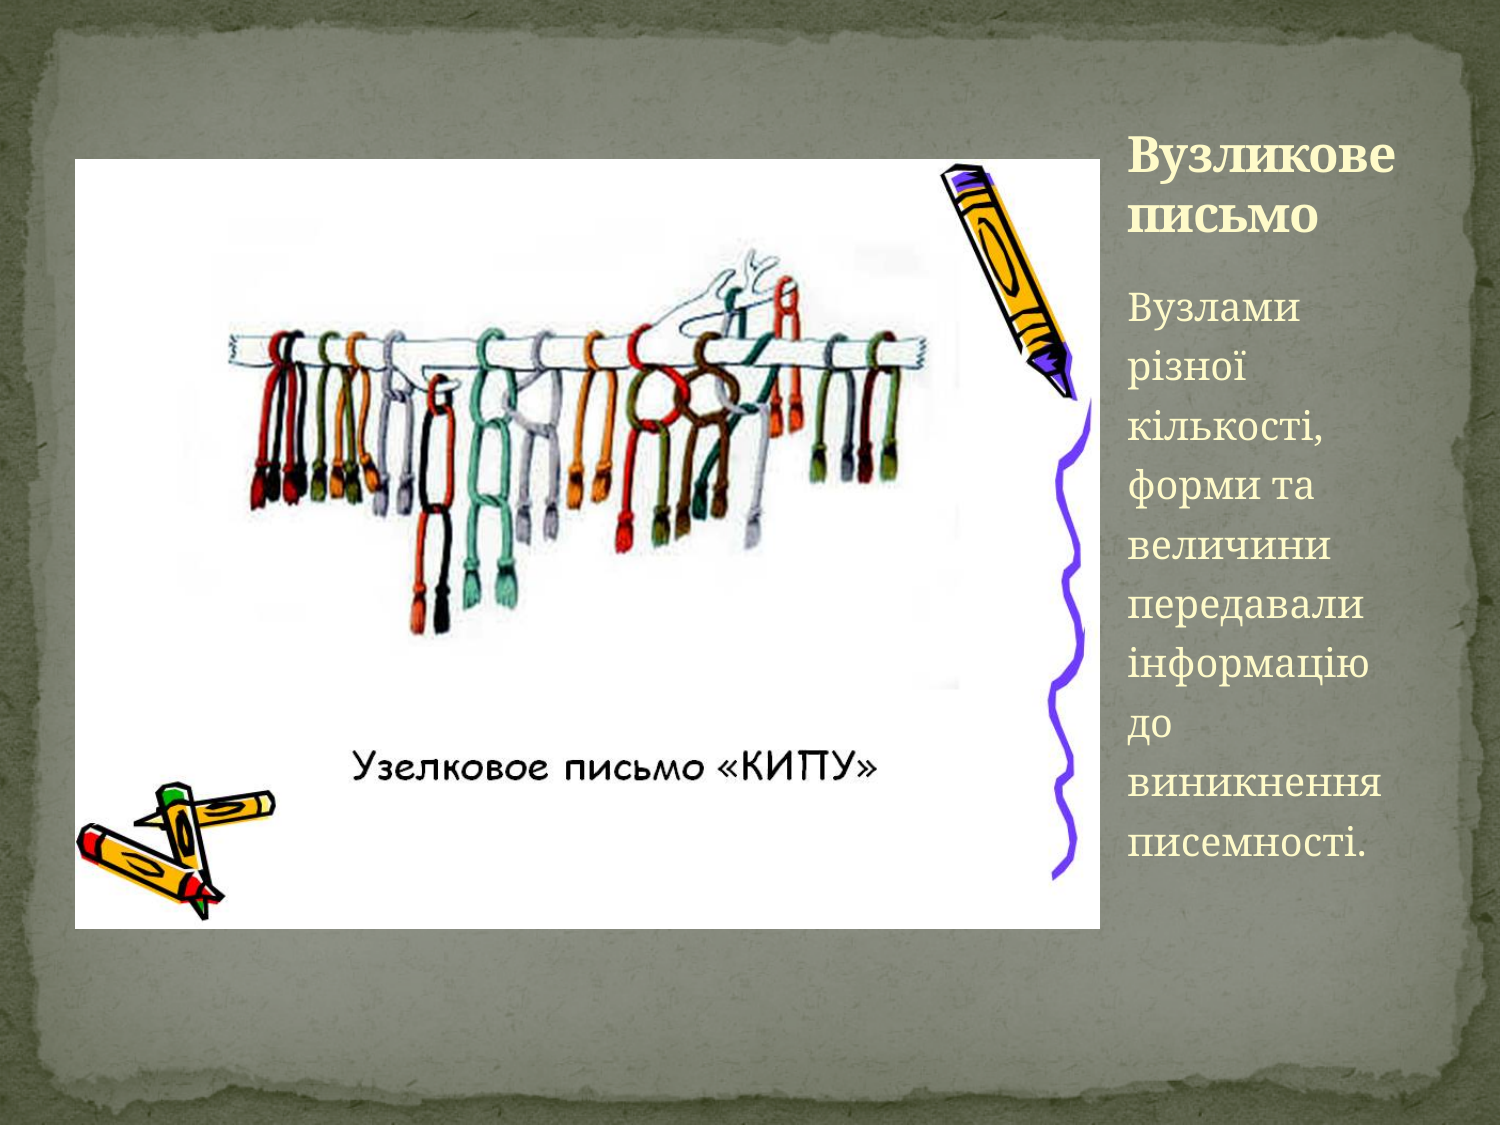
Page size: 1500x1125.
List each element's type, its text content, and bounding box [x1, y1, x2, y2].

title Вузликове письмо [1112, 74, 1438, 250]
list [77, 162, 1099, 926]
list Вузлами різної кількості, форми та величини передавали інформацію до виникнення писемності. [1112, 262, 1438, 875]
